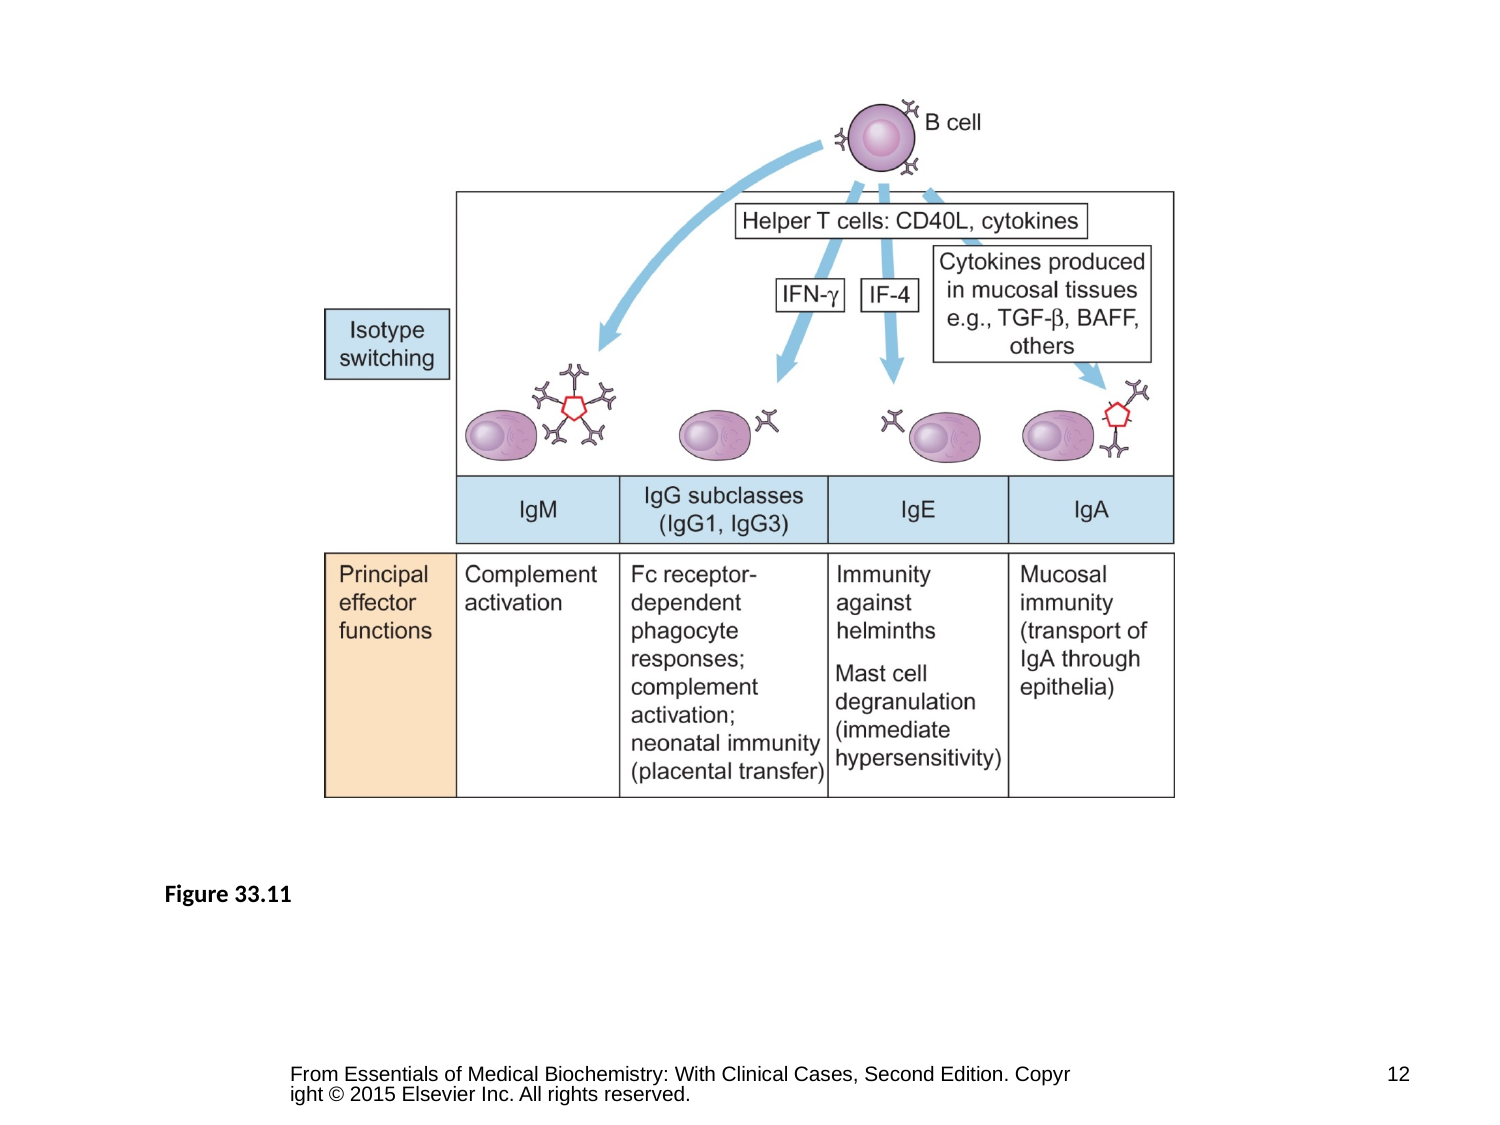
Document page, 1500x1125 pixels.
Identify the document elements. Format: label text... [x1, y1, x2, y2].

text_box Figure 33.11 [150, 870, 325, 915]
footer From Essentials of Medical Biochemistry: With Clinical Cases, Second Edition. Copyright © 2015 Elsevier Inc. All rights reserved. [275, 1042, 1074, 1103]
picture [324, 99, 1176, 798]
slide_number 12 [1074, 1042, 1425, 1103]
